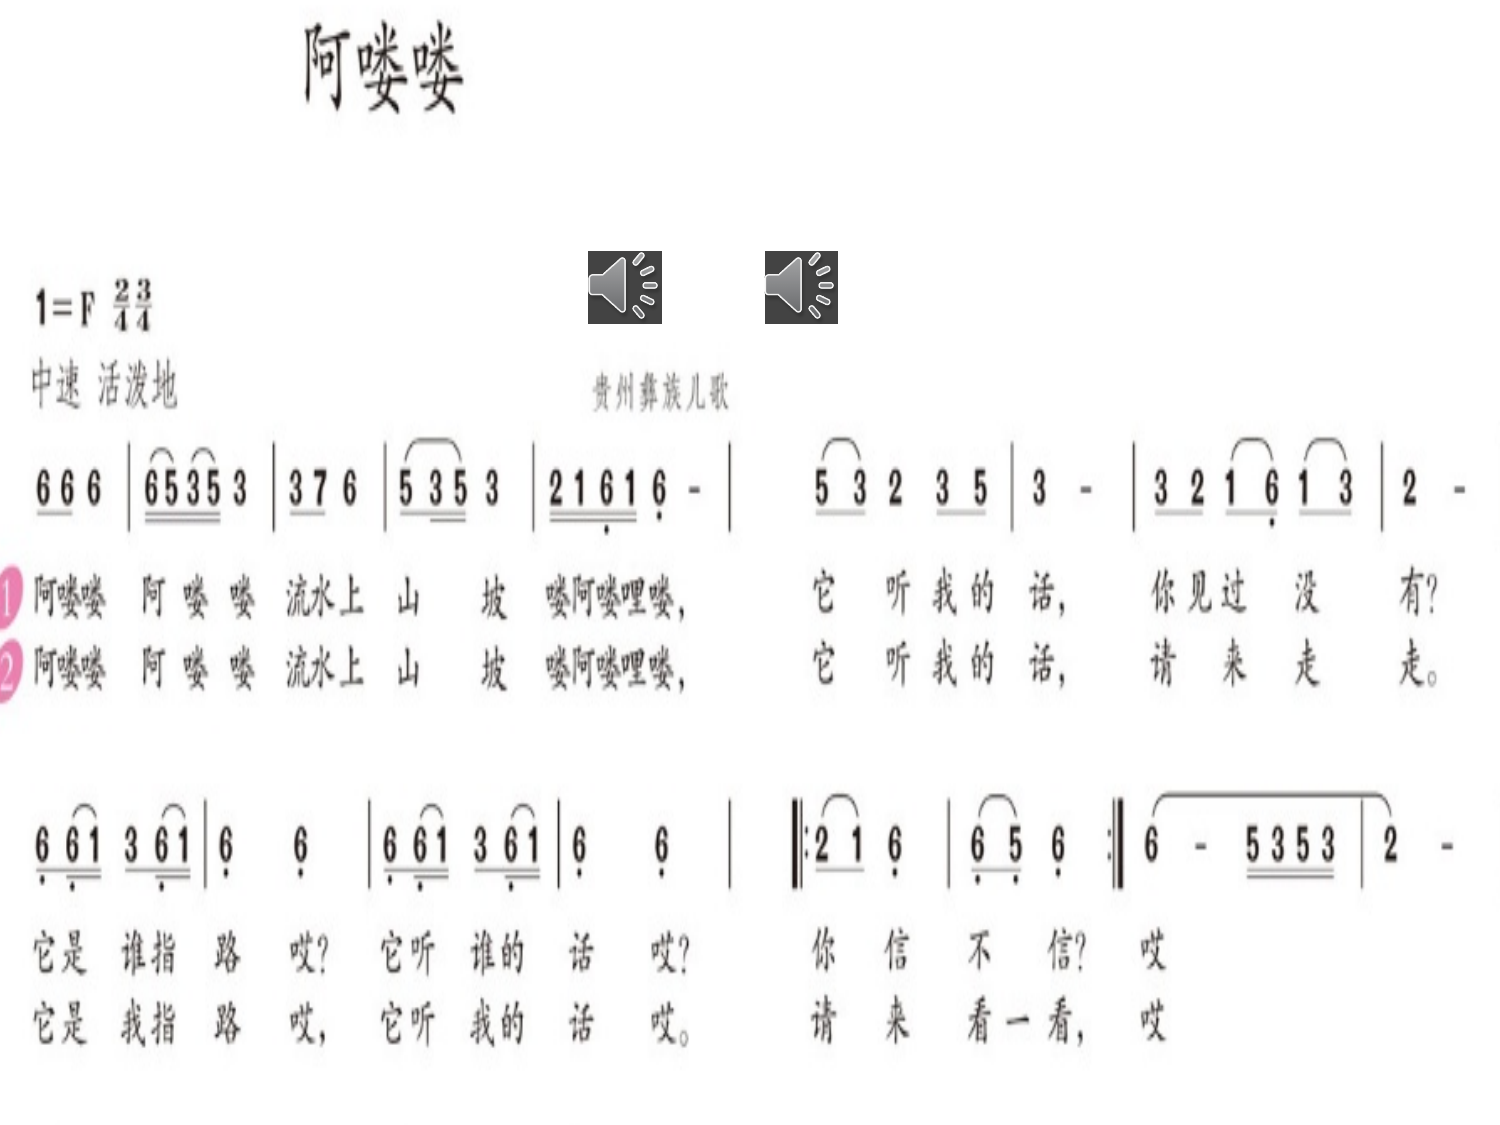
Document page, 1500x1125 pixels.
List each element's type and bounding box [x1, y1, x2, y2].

list [0, 0, 1500, 1125]
picture [587, 249, 663, 325]
picture [763, 249, 839, 325]
